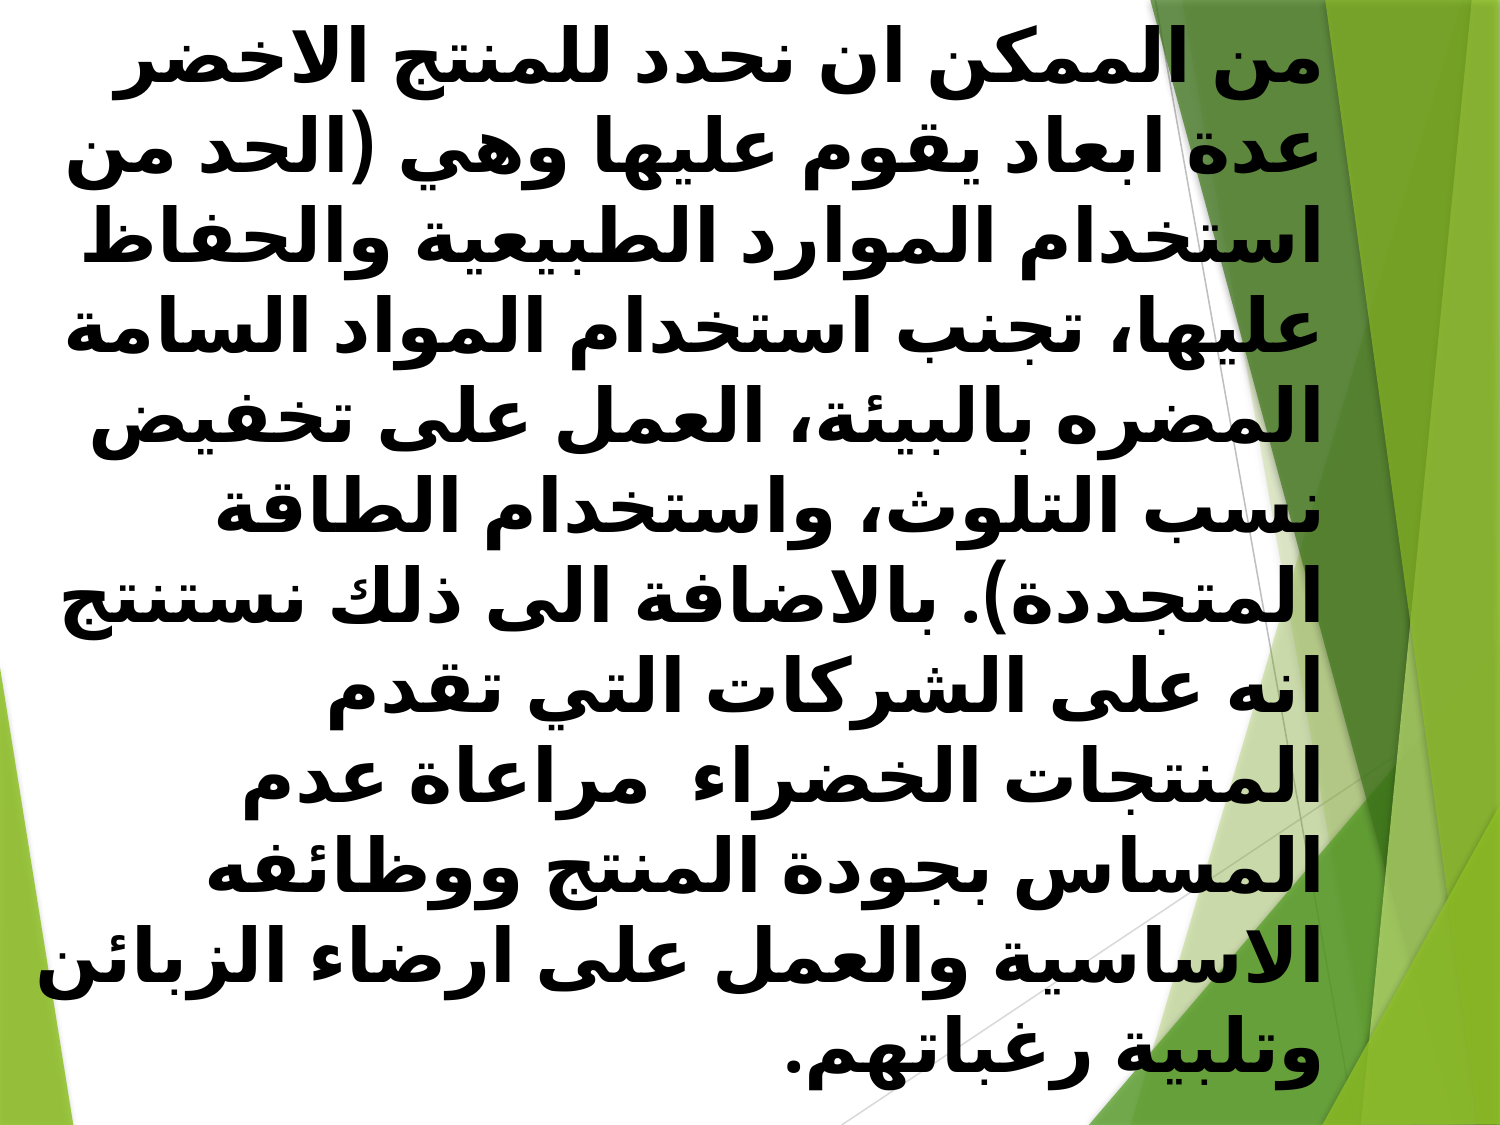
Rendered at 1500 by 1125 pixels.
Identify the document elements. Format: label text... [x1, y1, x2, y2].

text_box من الممكن ان نحدد للمنتج الاخضر عدة ابعاد يقوم عليها وهي (الحد من استخدام الموارد الطبيعية والحفاظ عليها، تجنب استخدام المواد السامة المضره بالبيئة، العمل على تخفيض نسب التلوث، واستخدام الطاقة المتجددة). بالاضافة الى ذلك نستنتج انه على الشركات التي تقدم المنتجات الخضراء مراعاة عدم المساس بجودة المنتج ووظائفه الاساسية والعمل على ارضاء الزبائن وتلبية رغباتهم. [0, 0, 1341, 1095]
